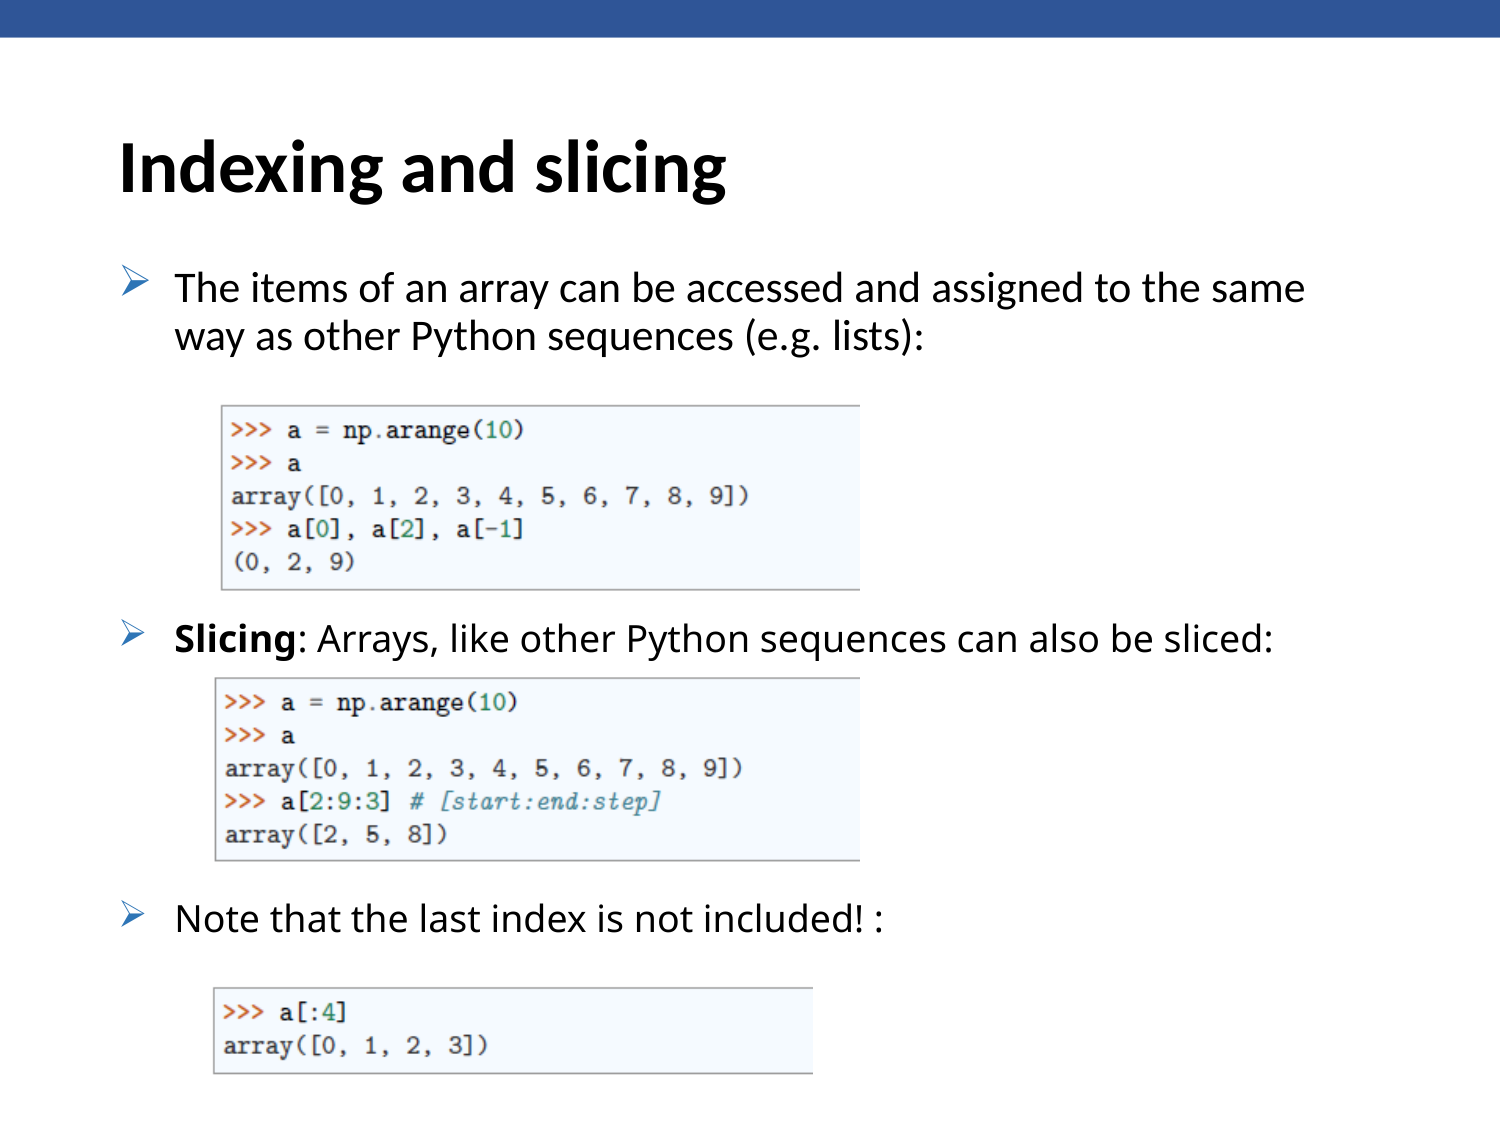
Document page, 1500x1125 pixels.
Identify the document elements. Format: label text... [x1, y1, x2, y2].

picture [204, 665, 860, 868]
title Indexing and slicing [103, 59, 1397, 257]
list The items of an array can be accessed and assigned to the same way as other Python sequences (e.g. lists): Slicing: Arrays, like other Python sequences can also be sliced: Note that the last index is not included! : [103, 257, 1397, 1014]
picture [204, 978, 813, 1084]
picture [204, 399, 860, 605]
